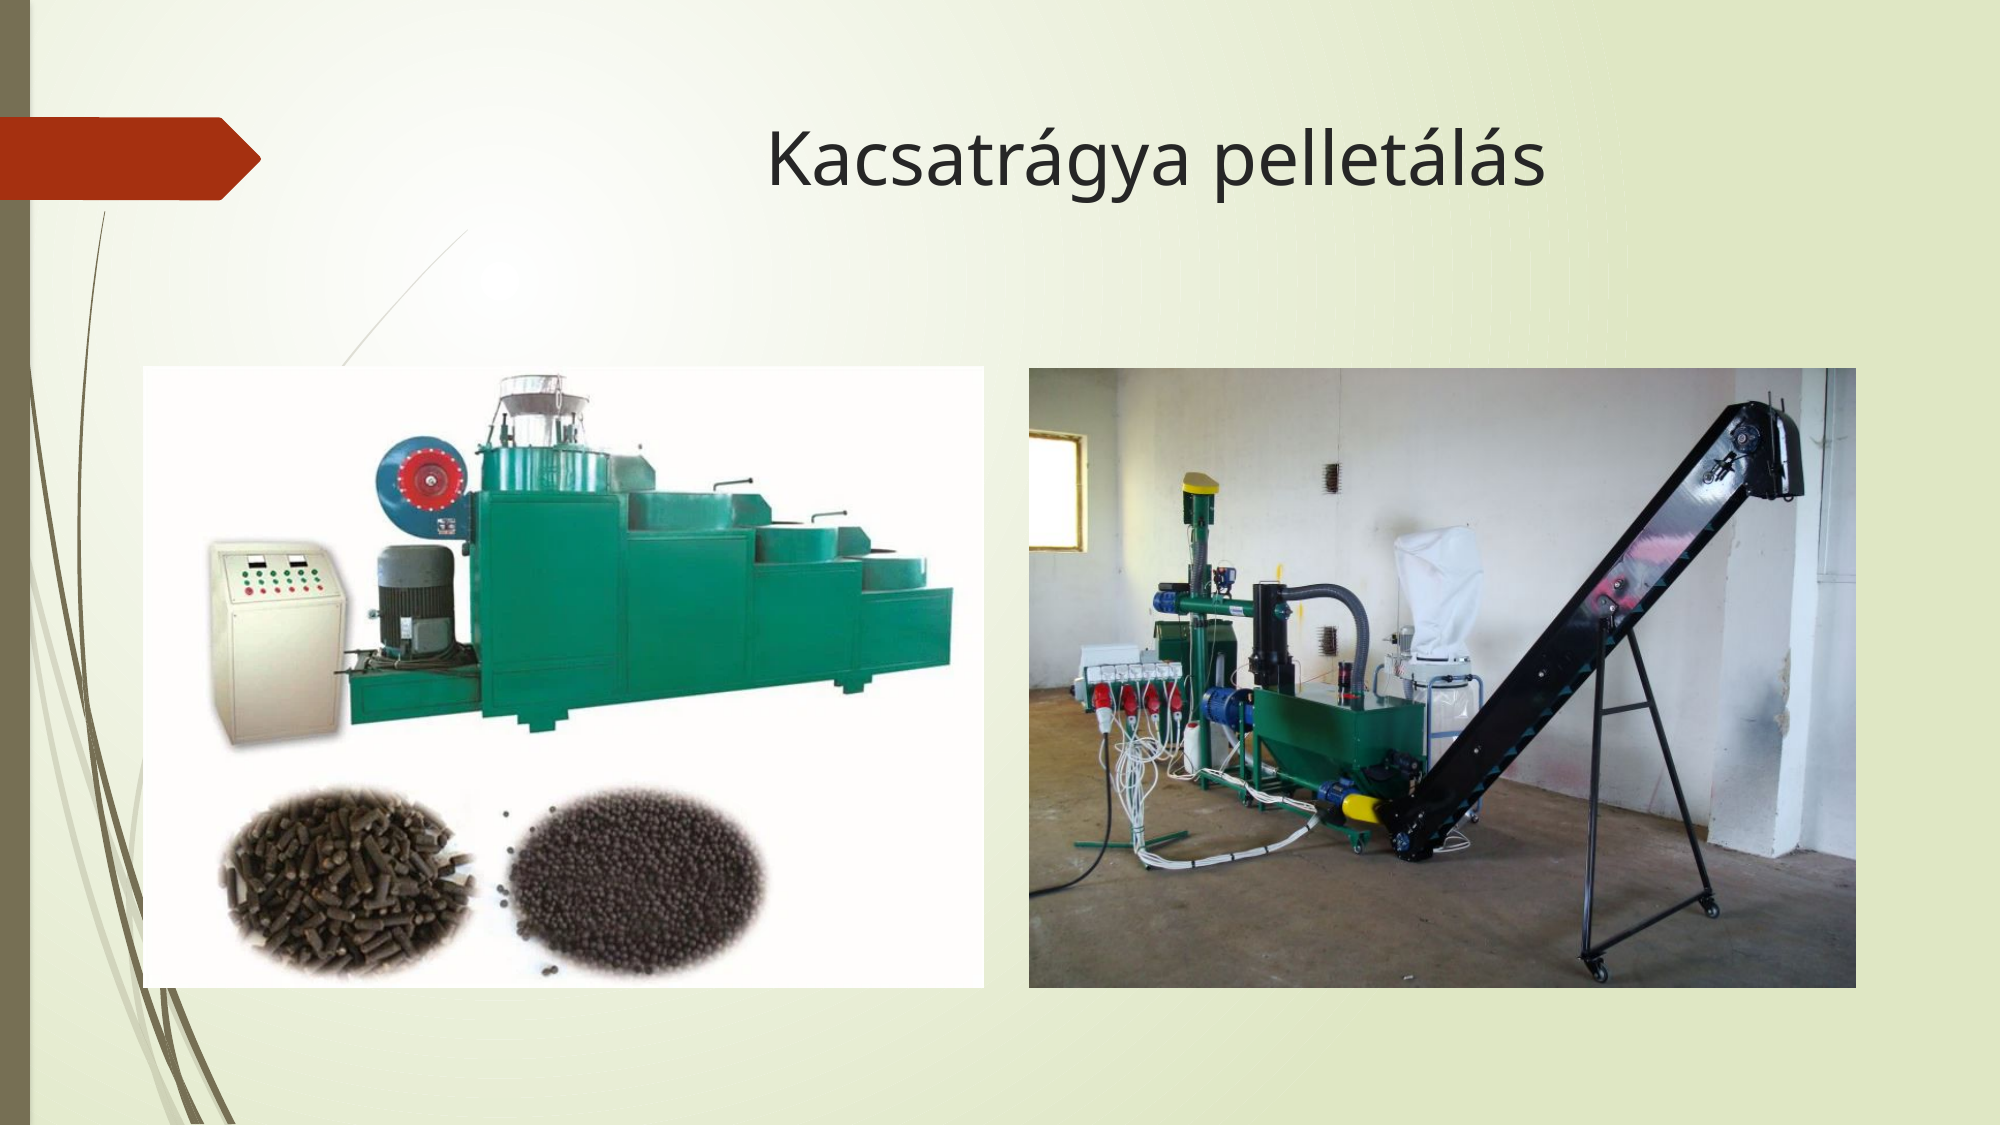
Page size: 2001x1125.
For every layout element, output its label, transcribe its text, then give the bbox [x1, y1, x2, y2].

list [1029, 367, 1857, 989]
picture [143, 366, 985, 989]
title Kacsatrágya pelletálás [425, 102, 1888, 313]
